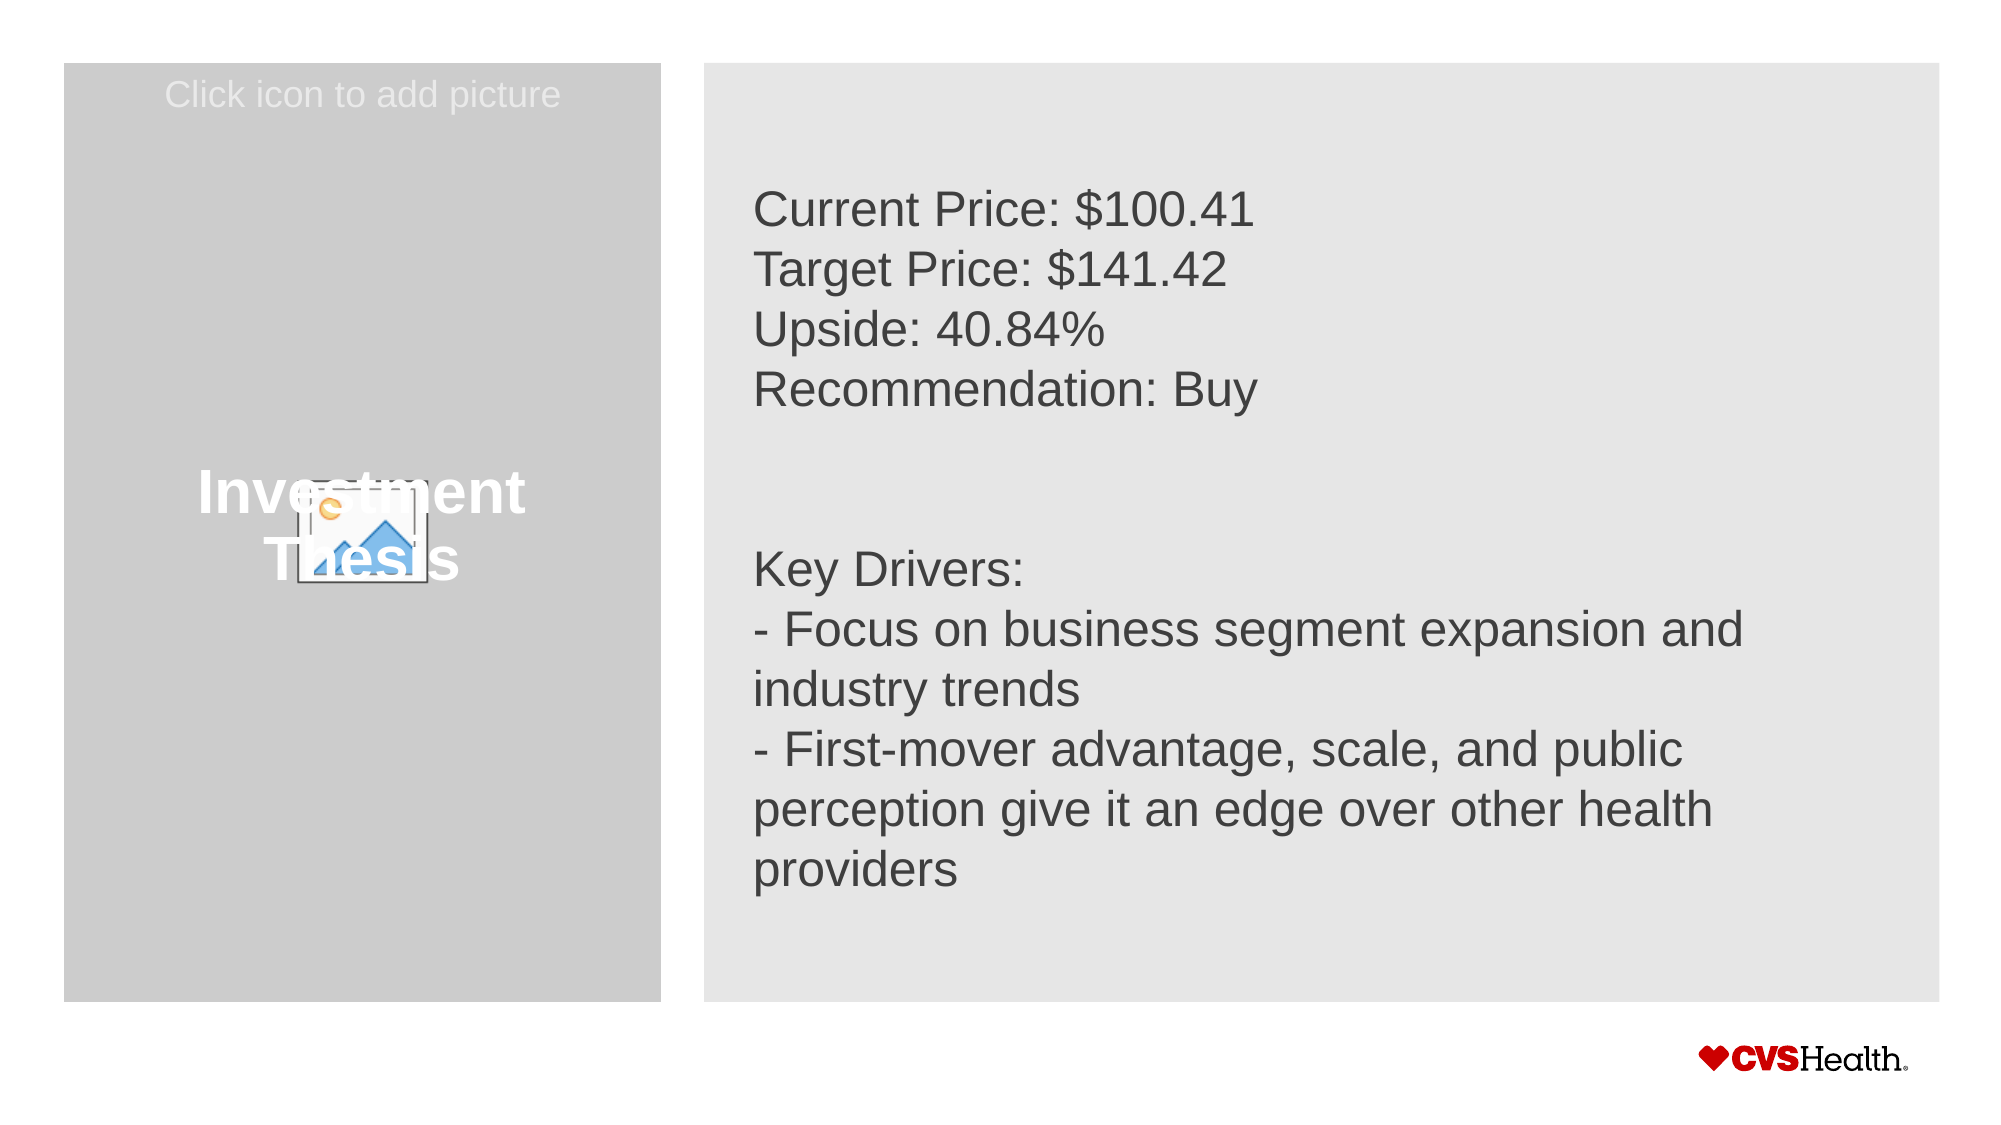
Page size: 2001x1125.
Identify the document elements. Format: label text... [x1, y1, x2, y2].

text_box Current Price: $100.41 Target Price: $141.42 Upside: 40.84% Recommendation: Buy Key Drivers: - Focus on business segment expansion and industry trends - First-mover advantage, scale, and public perception give it an edge over other health providers [752, 116, 1924, 949]
picture [64, 62, 662, 1002]
